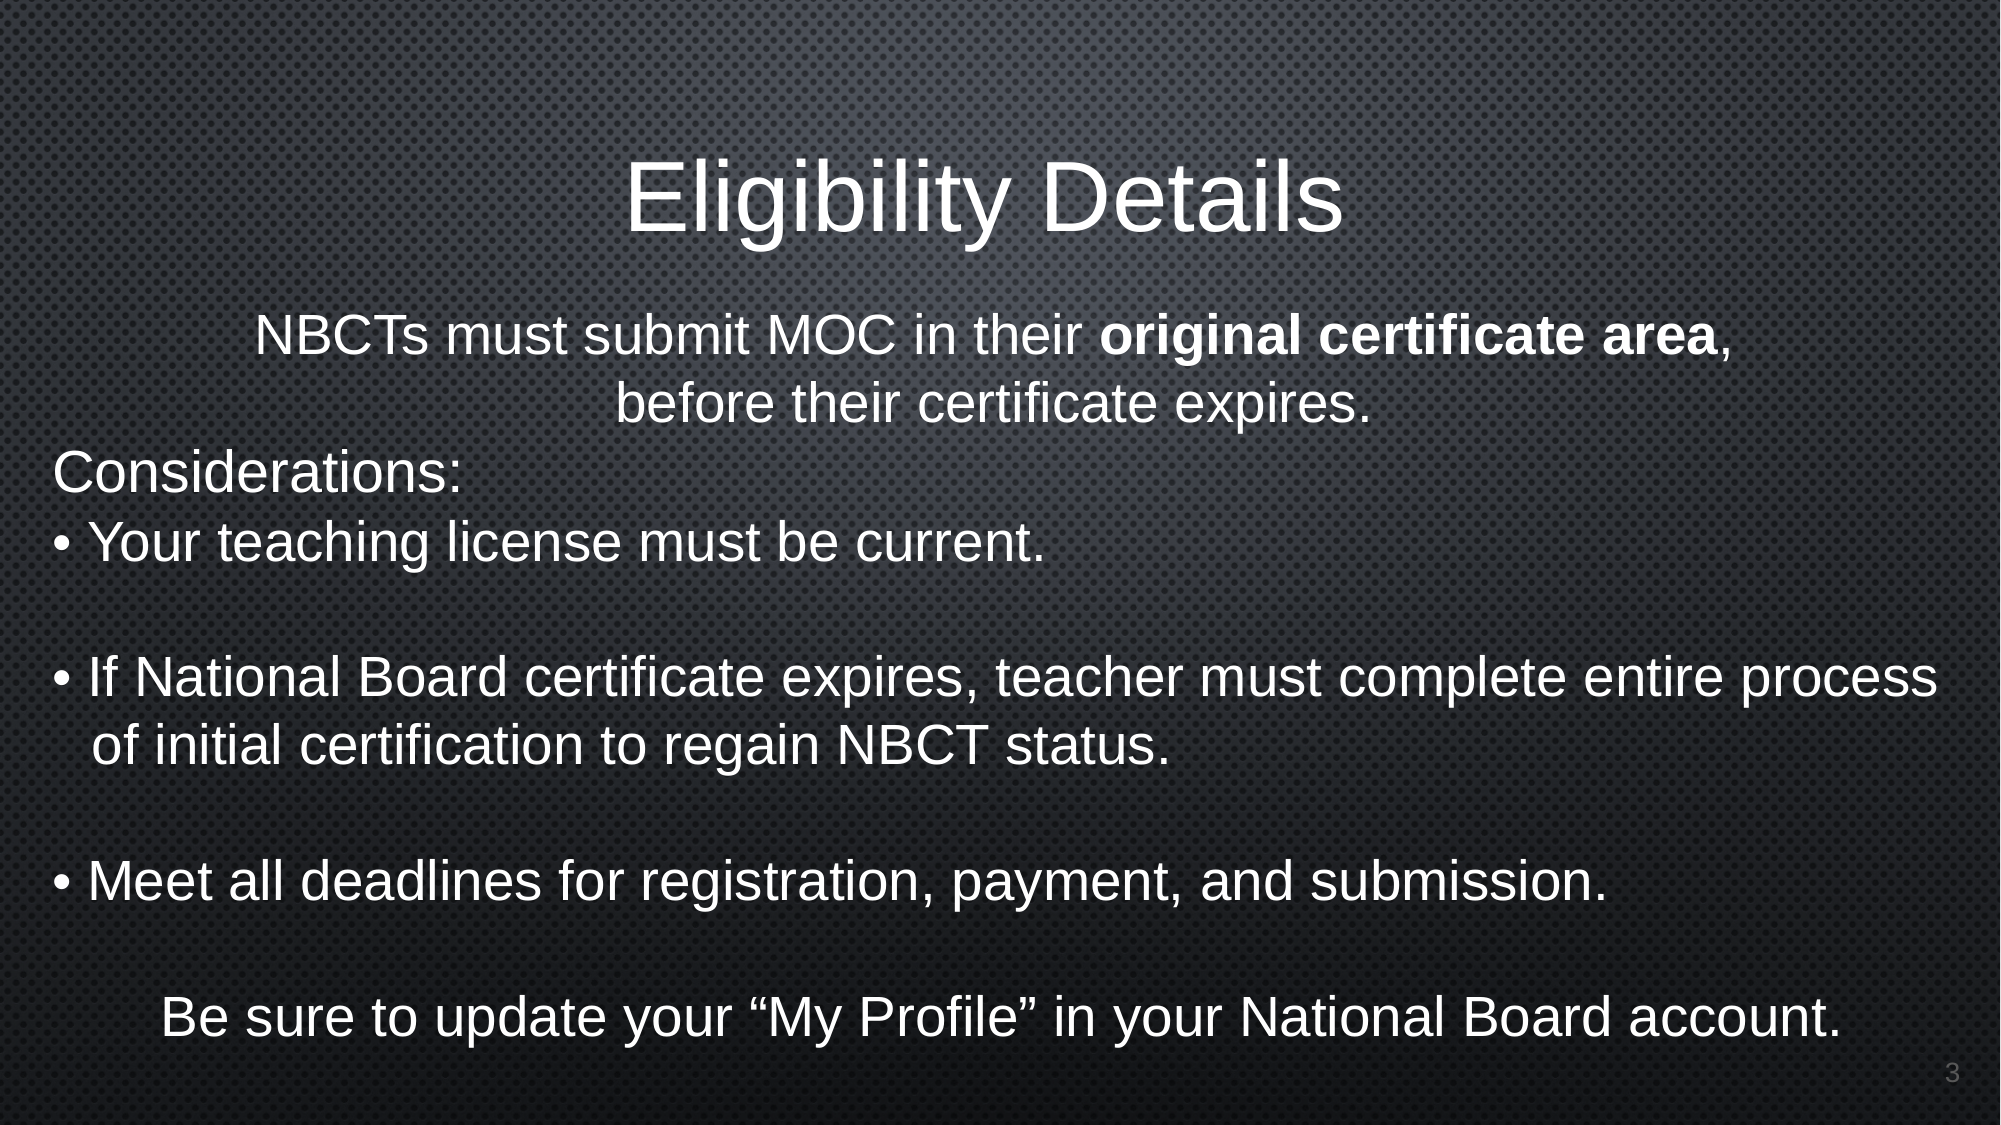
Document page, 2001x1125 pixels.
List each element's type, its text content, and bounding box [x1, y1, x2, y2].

text_box NBCTs must submit MOC in their original certificate area, before their certificate expires. Considerations: • Your teaching license must be current. • If National Board certificate expires, teacher must complete entire process of initial certification to regain NBCT status. • Meet all deadlines for registration, payment, and submission. Be sure to update your “My Profile” in your National Board account. [52, 297, 1953, 1038]
text_box 3 [1943, 1060, 1961, 1125]
text_box Eligibility Details [252, 131, 1746, 255]
